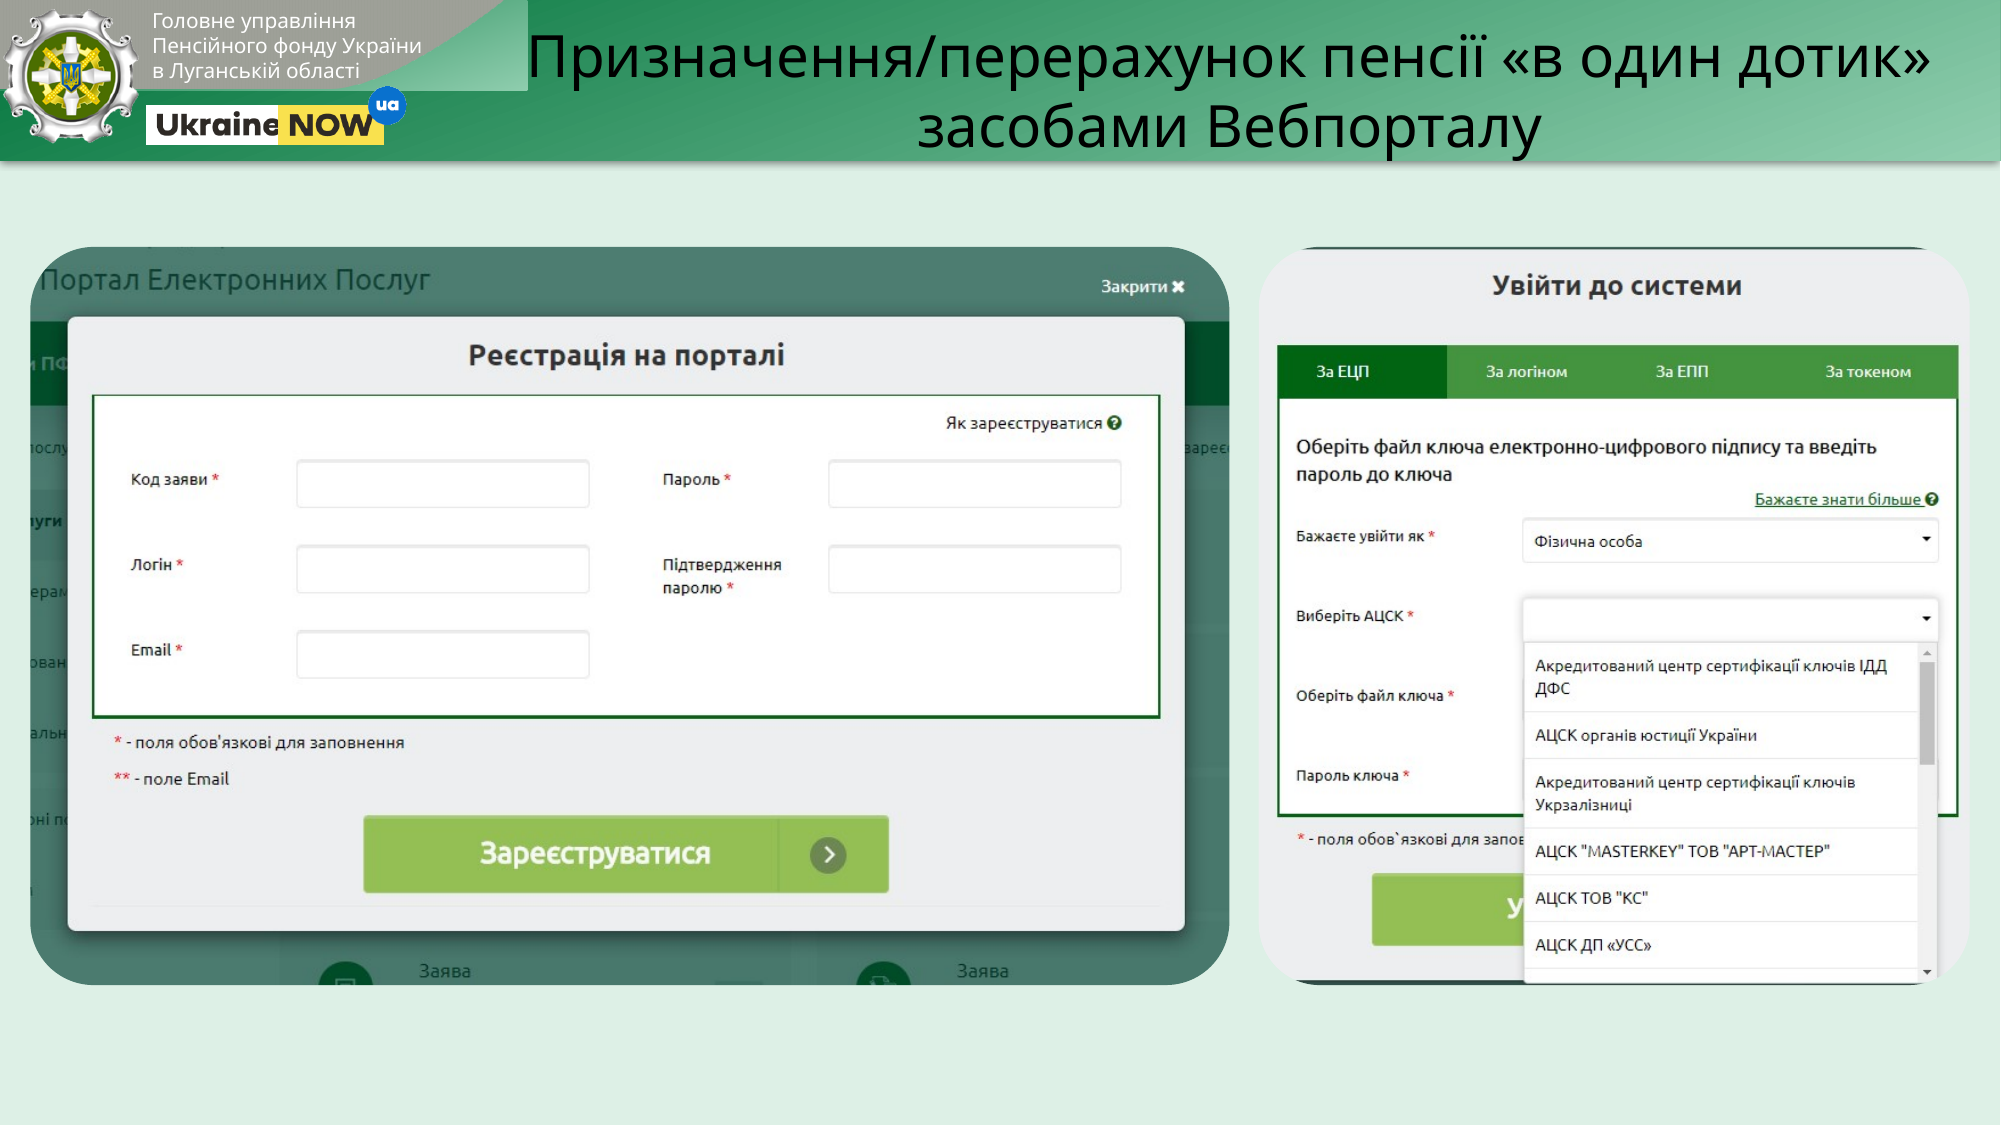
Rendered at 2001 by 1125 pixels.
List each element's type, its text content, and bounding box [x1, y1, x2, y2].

text_box Призначення/перерахунок пенсії «в один дотик» засобами Вебпорталу [497, 163, 1962, 167]
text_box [0, 0, 2000, 163]
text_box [29, 246, 1970, 986]
